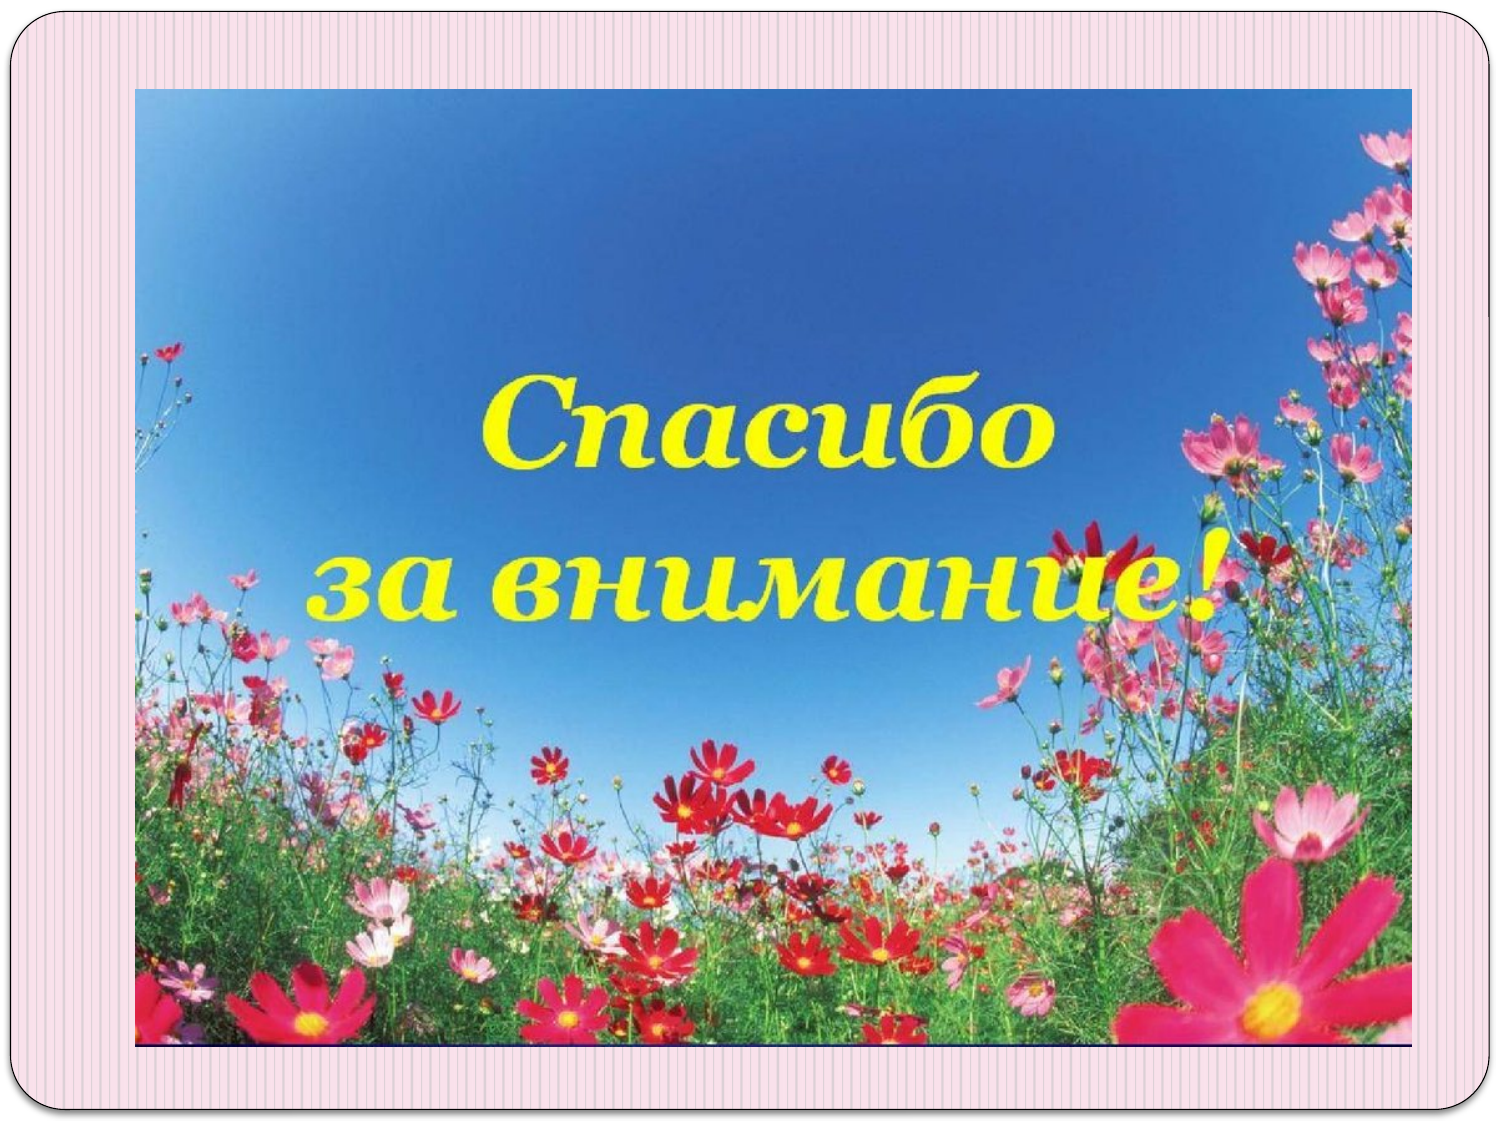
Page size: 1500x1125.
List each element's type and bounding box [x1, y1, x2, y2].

picture [135, 89, 1412, 1047]
